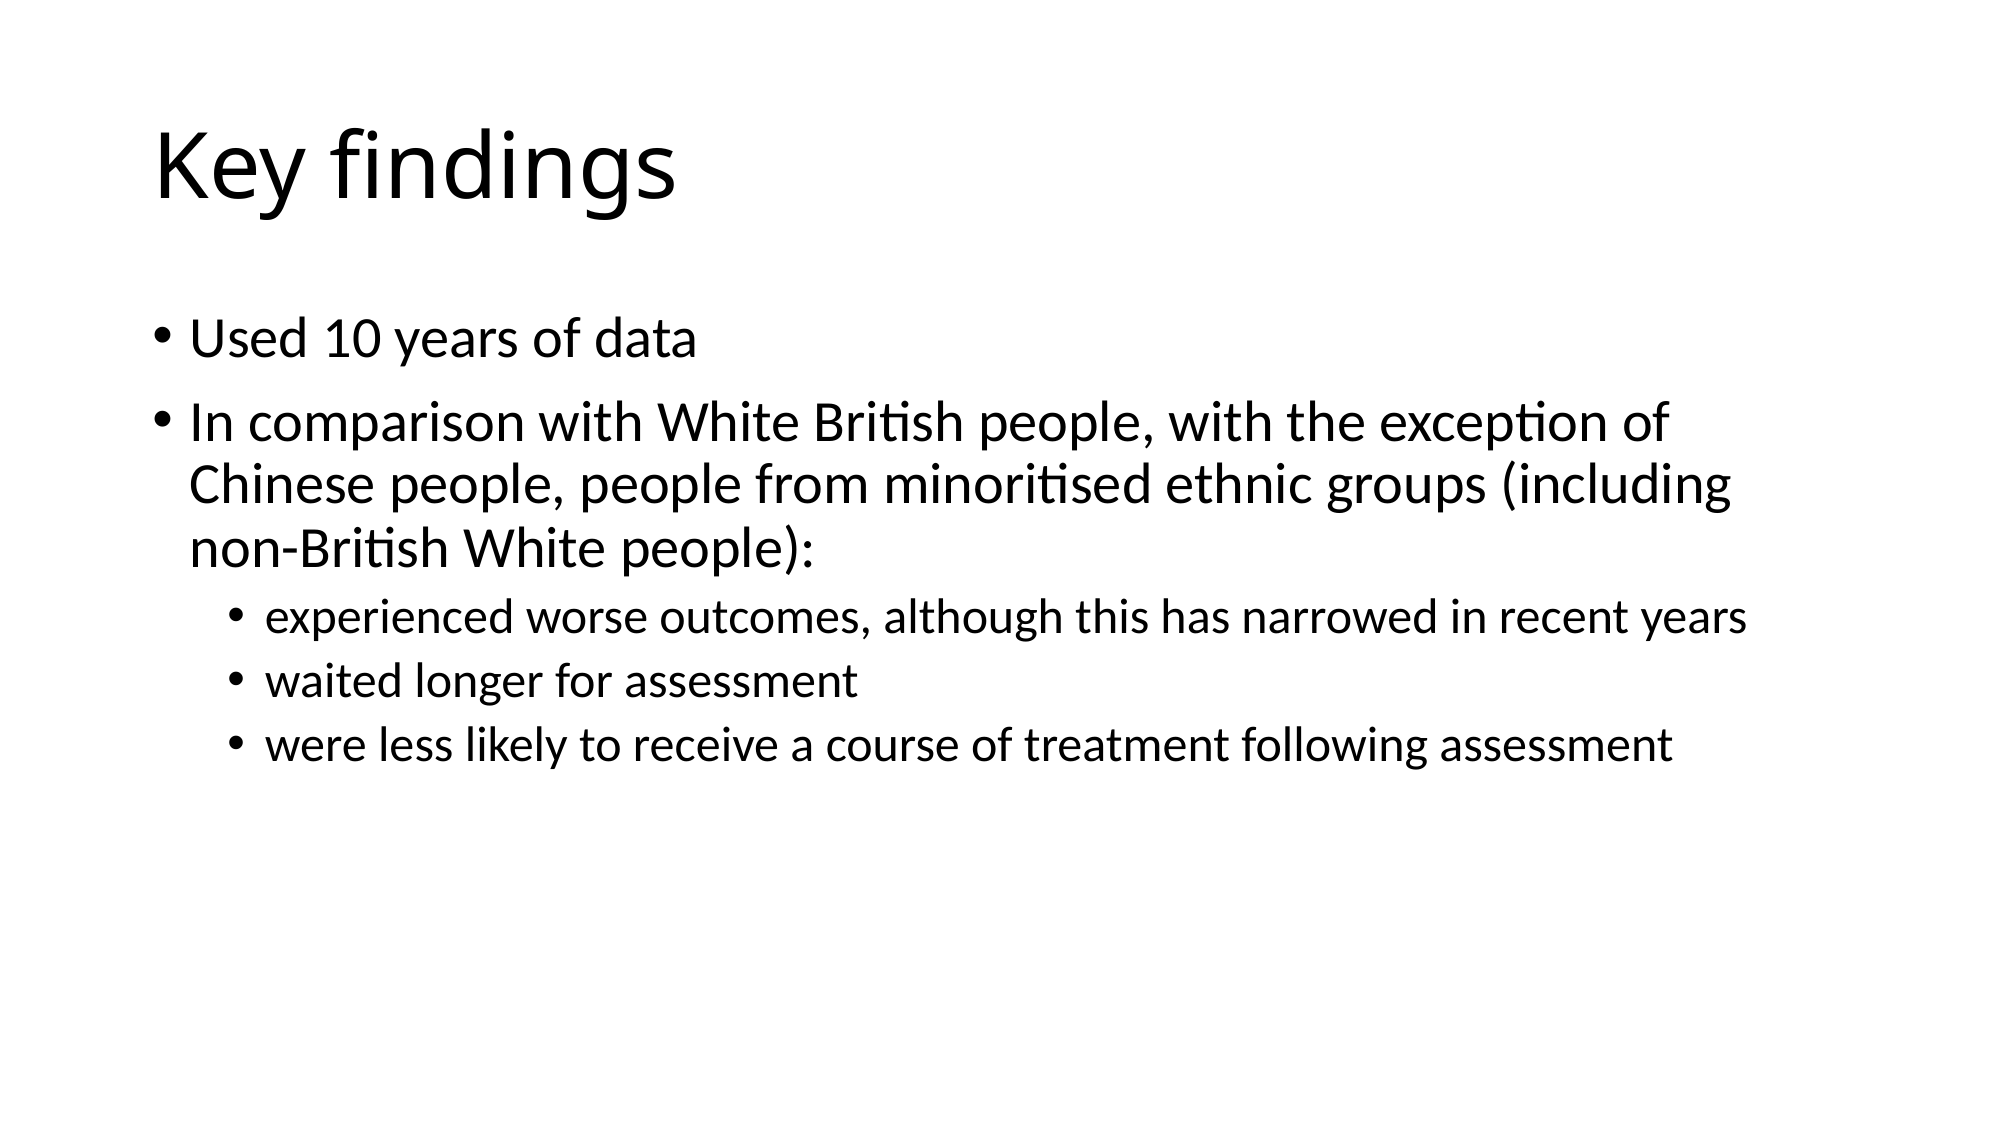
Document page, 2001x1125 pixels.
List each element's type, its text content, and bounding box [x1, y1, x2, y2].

title Key findings [137, 59, 1863, 278]
list Used 10 years of data In comparison with White British people, with the exception of Chinese people, people from minoritised ethnic groups (including non-British White people): experienced worse outcomes, although this has narrowed in recent years waited longer for assessment were less likely to receive a course of treatment following assessment [137, 299, 1863, 1014]
